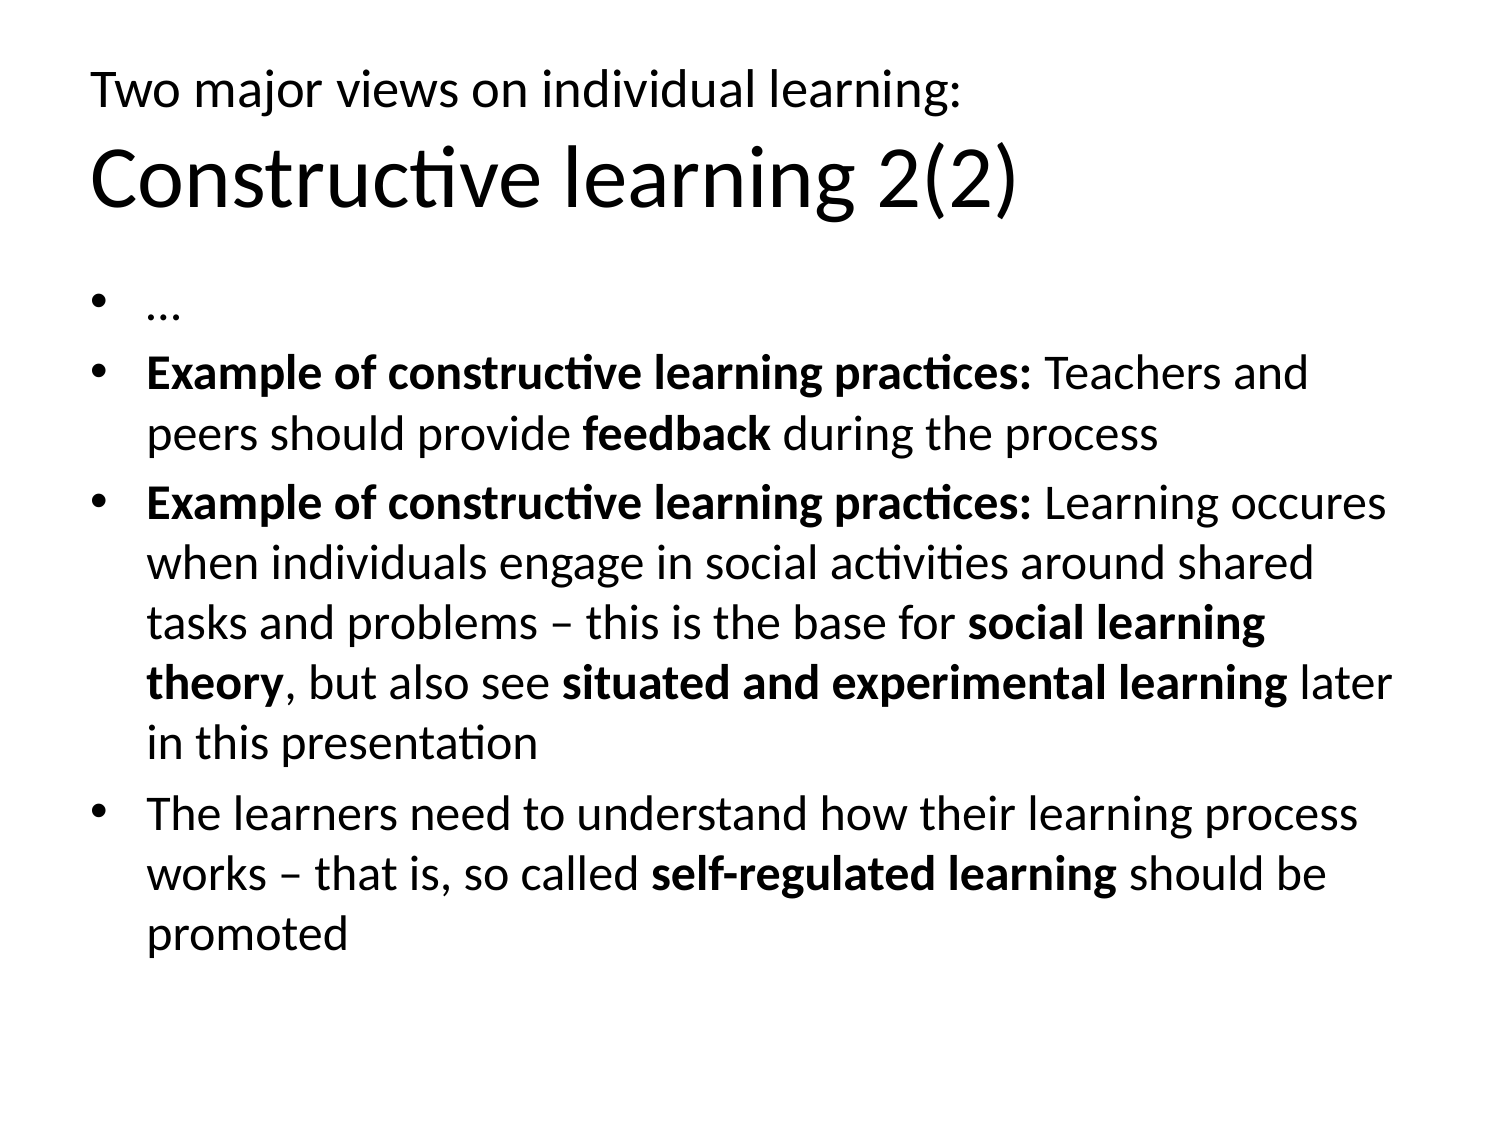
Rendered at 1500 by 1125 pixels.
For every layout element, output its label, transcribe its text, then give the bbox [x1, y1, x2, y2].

title Two major views on individual learning: Constructive learning 2(2) [75, 45, 1425, 233]
list … Example of constructive learning practices: Teachers and peers should provide feedback during the process Example of constructive learning practices: Learning occures when individuals engage in social activities around shared tasks and problems – this is the base for social learning theory, but also see situated and experimental learning later in this presentation The learners need to understand how their learning process works – that is, so called self-regulated learning should be promoted [75, 262, 1425, 1059]
